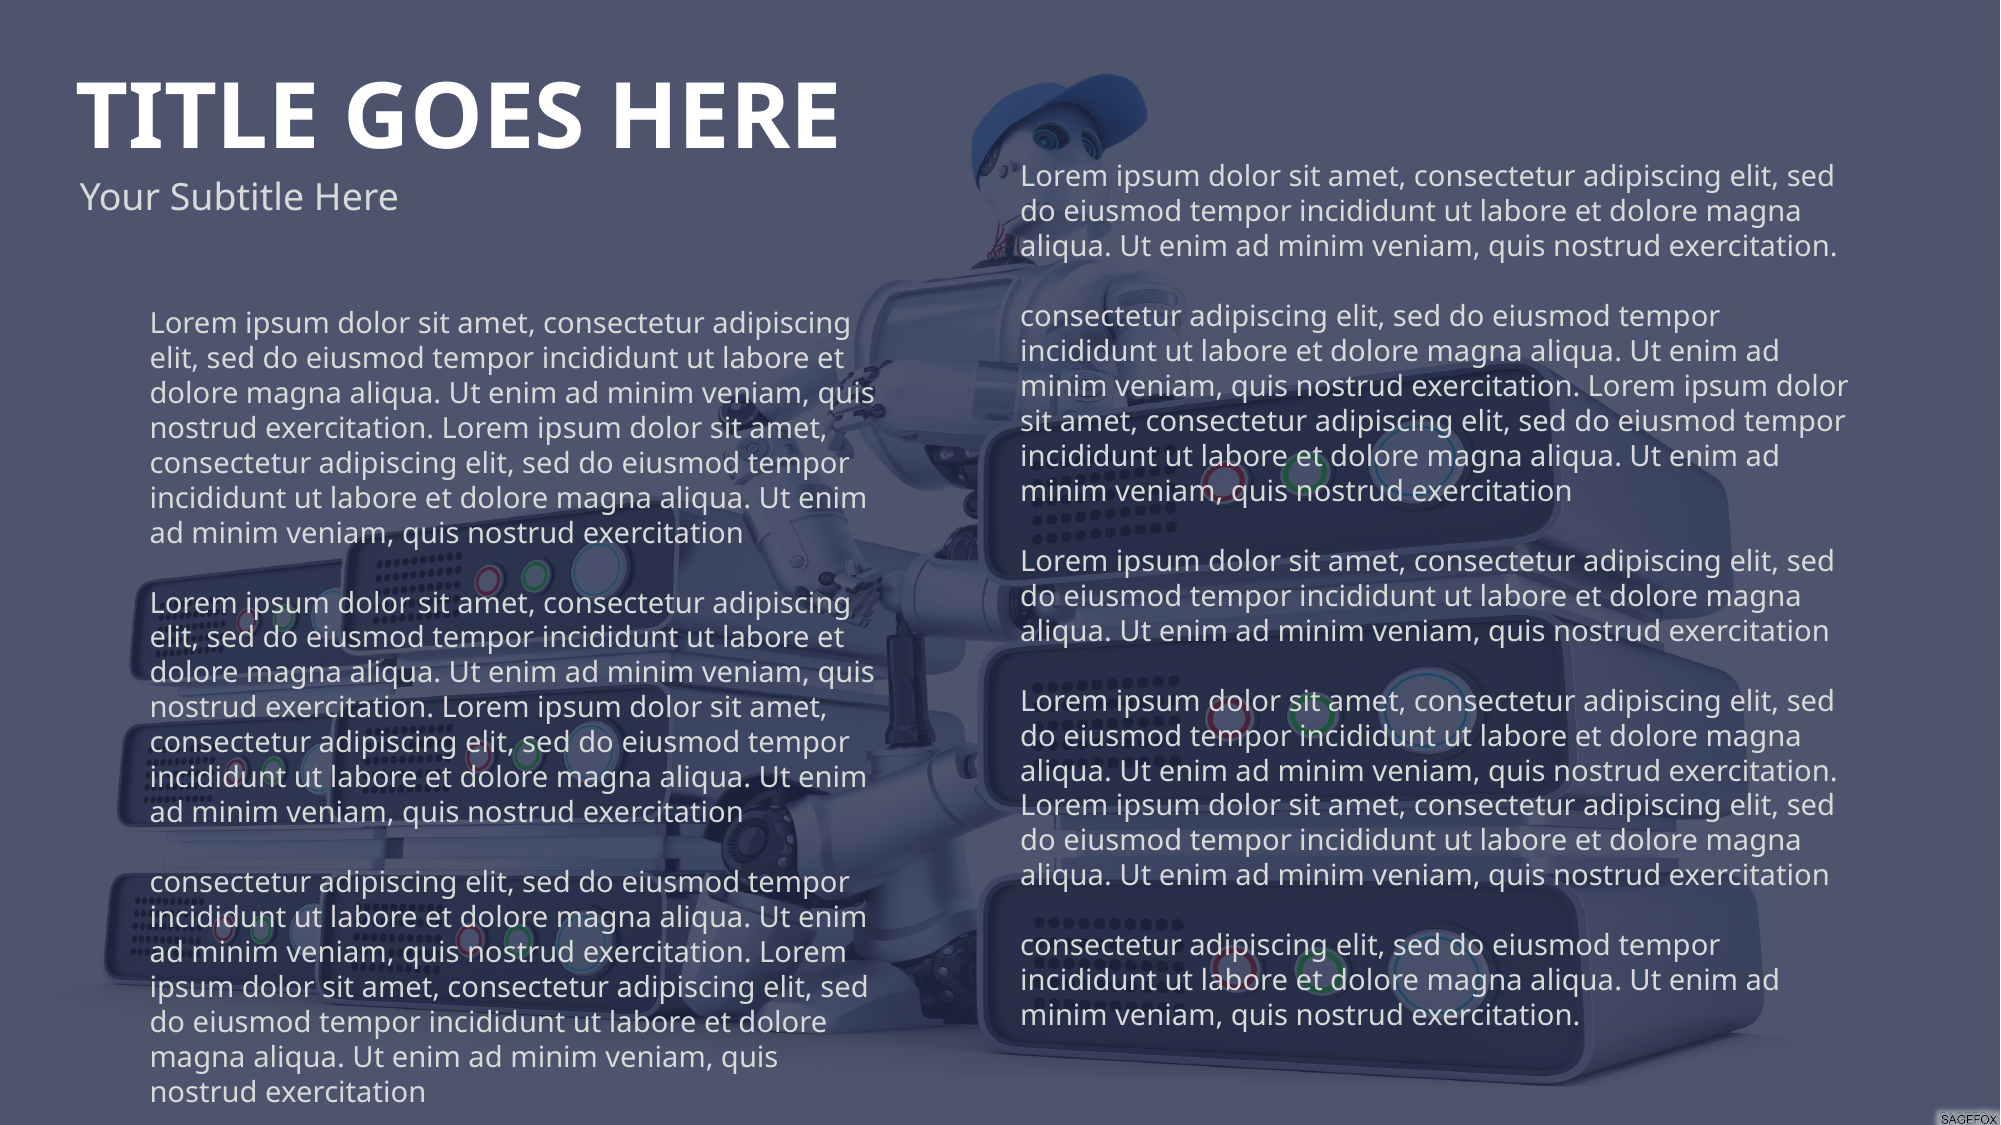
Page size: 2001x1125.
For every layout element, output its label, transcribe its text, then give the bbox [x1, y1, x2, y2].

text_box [60, 49, 1020, 227]
text_box Lorem ipsum dolor sit amet, consectetur adipiscing elit, sed do eiusmod tempor incididunt ut labore et dolore magna aliqua. Ut enim ad minim veniam, quis nostrud exercitation. Lorem ipsum dolor sit amet, consectetur adipiscing elit, sed do eiusmod tempor incididunt ut labore et dolore magna aliqua. Ut enim ad minim veniam, quis nostrud exercitation Lorem ipsum dolor sit amet, consectetur adipiscing elit, sed do eiusmod tempor incididunt ut labore et dolore magna aliqua. Ut enim ad minim veniam, quis nostrud exercitation. Lorem ipsum dolor sit amet, consectetur adipiscing elit, sed do eiusmod tempor incididunt ut labore et dolore magna aliqua. Ut enim ad minim veniam, quis nostrud exercitation consectetur adipiscing elit, sed do eiusmod tempor incididunt ut labore et dolore magna aliqua. Ut enim ad minim veniam, quis nostrud exercitation. Lorem ipsum dolor sit amet, consectetur adipiscing elit, sed do eiusmod tempor incididunt ut labore et dolore magna aliqua. Ut enim ad minim veniam, quis nostrud exercitation [134, 296, 897, 1125]
picture [1938, 1114, 1999, 1125]
text_box Lorem ipsum dolor sit amet, consectetur adipiscing elit, sed do eiusmod tempor incididunt ut labore et dolore magna aliqua. Ut enim ad minim veniam, quis nostrud exercitation. consectetur adipiscing elit, sed do eiusmod tempor incididunt ut labore et dolore magna aliqua. Ut enim ad minim veniam, quis nostrud exercitation. Lorem ipsum dolor sit amet, consectetur adipiscing elit, sed do eiusmod tempor incididunt ut labore et dolore magna aliqua. Ut enim ad minim veniam, quis nostrud exercitation Lorem ipsum dolor sit amet, consectetur adipiscing elit, sed do eiusmod tempor incididunt ut labore et dolore magna aliqua. Ut enim ad minim veniam, quis nostrud exercitation Lorem ipsum dolor sit amet, consectetur adipiscing elit, sed do eiusmod tempor incididunt ut labore et dolore magna aliqua. Ut enim ad minim veniam, quis nostrud exercitation. Lorem ipsum dolor sit amet, consectetur adipiscing elit, sed do eiusmod tempor incididunt ut labore et dolore magna aliqua. Ut enim ad minim veniam, quis nostrud exercitation consectetur adipiscing elit, sed do eiusmod tempor incididunt ut labore et dolore magna aliqua. Ut enim ad minim veniam, quis nostrud exercitation. [1005, 150, 1876, 1039]
